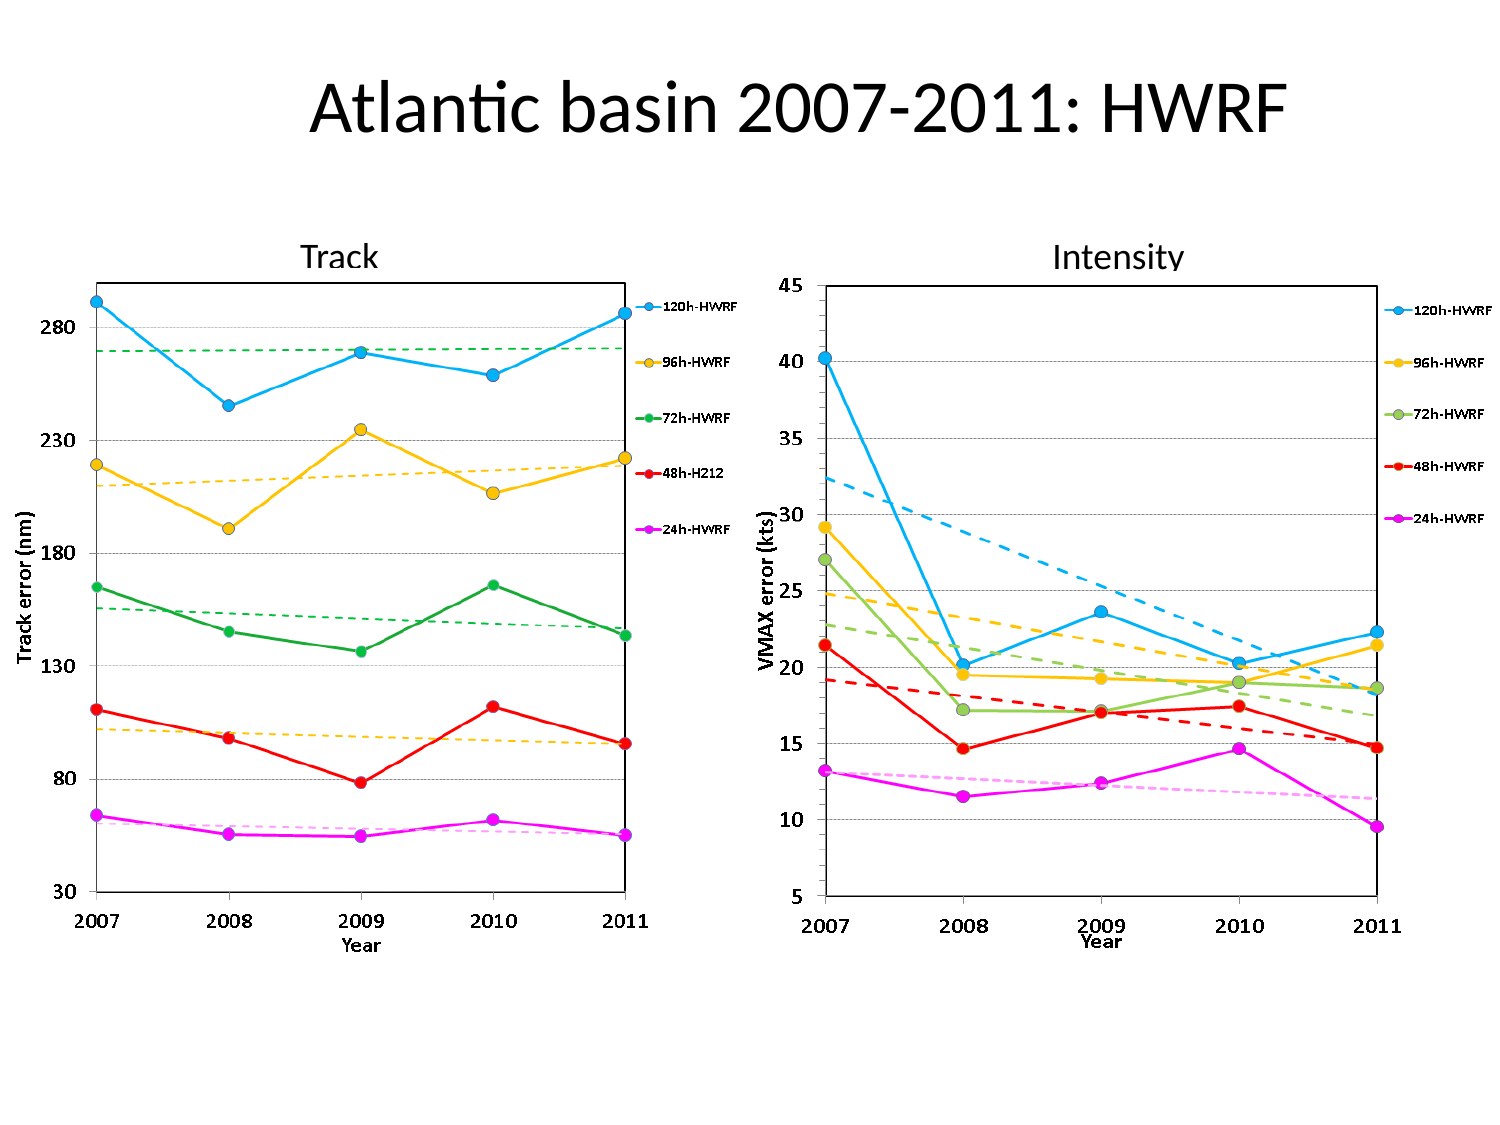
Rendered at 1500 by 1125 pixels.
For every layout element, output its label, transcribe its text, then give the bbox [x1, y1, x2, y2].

text_box Track [187, 224, 500, 266]
text_box Intensity [962, 224, 1275, 270]
text_box Atlantic basin 2007-2011: HWRF [274, 49, 1325, 155]
picture [0, 268, 1500, 965]
